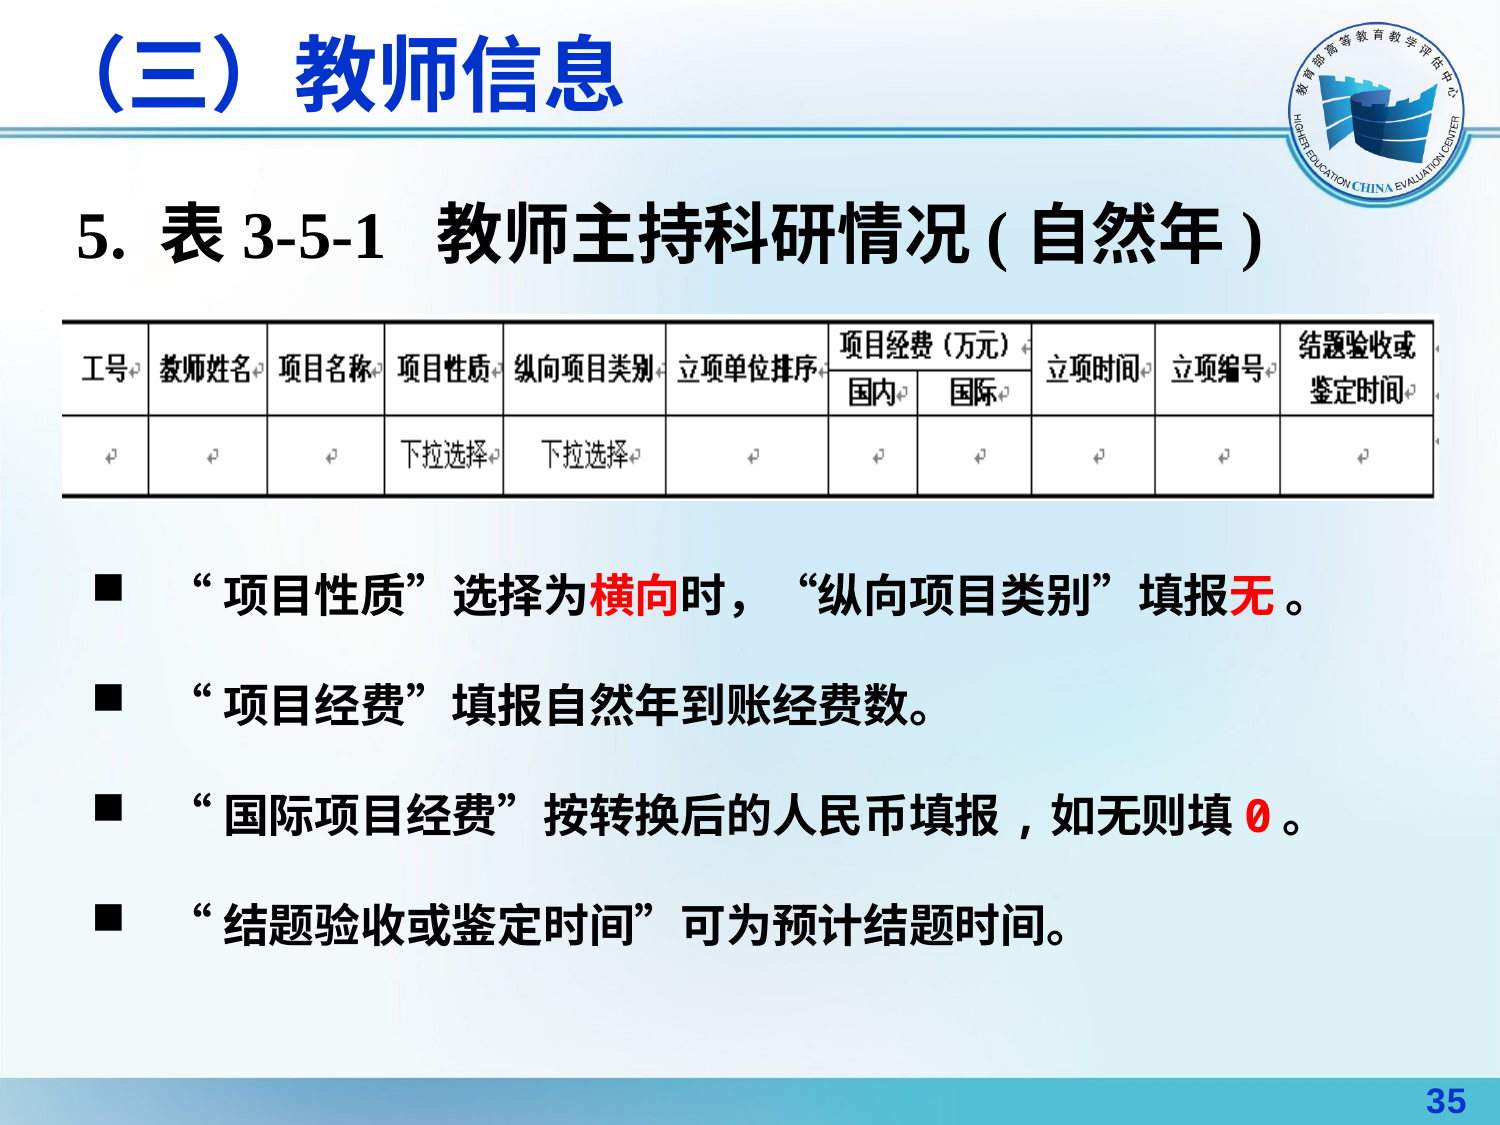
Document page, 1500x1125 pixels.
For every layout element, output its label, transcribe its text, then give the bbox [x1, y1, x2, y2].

text_box “项目性质”选择为横向时，“纵向项目类别”填报无 。 “项目经费”填报自然年到账经费数。 “国际项目经费”按转换后的人民币填报,如无则填0。 “结题验收或鉴定时间”可为预计结题时间。 [76, 564, 1500, 954]
title （三）教师信息 [29, 18, 1259, 126]
text_box 5. 表3-5-1 教师主持科研情况(自然年) [62, 184, 1500, 280]
picture [0, 0, 1500, 1125]
